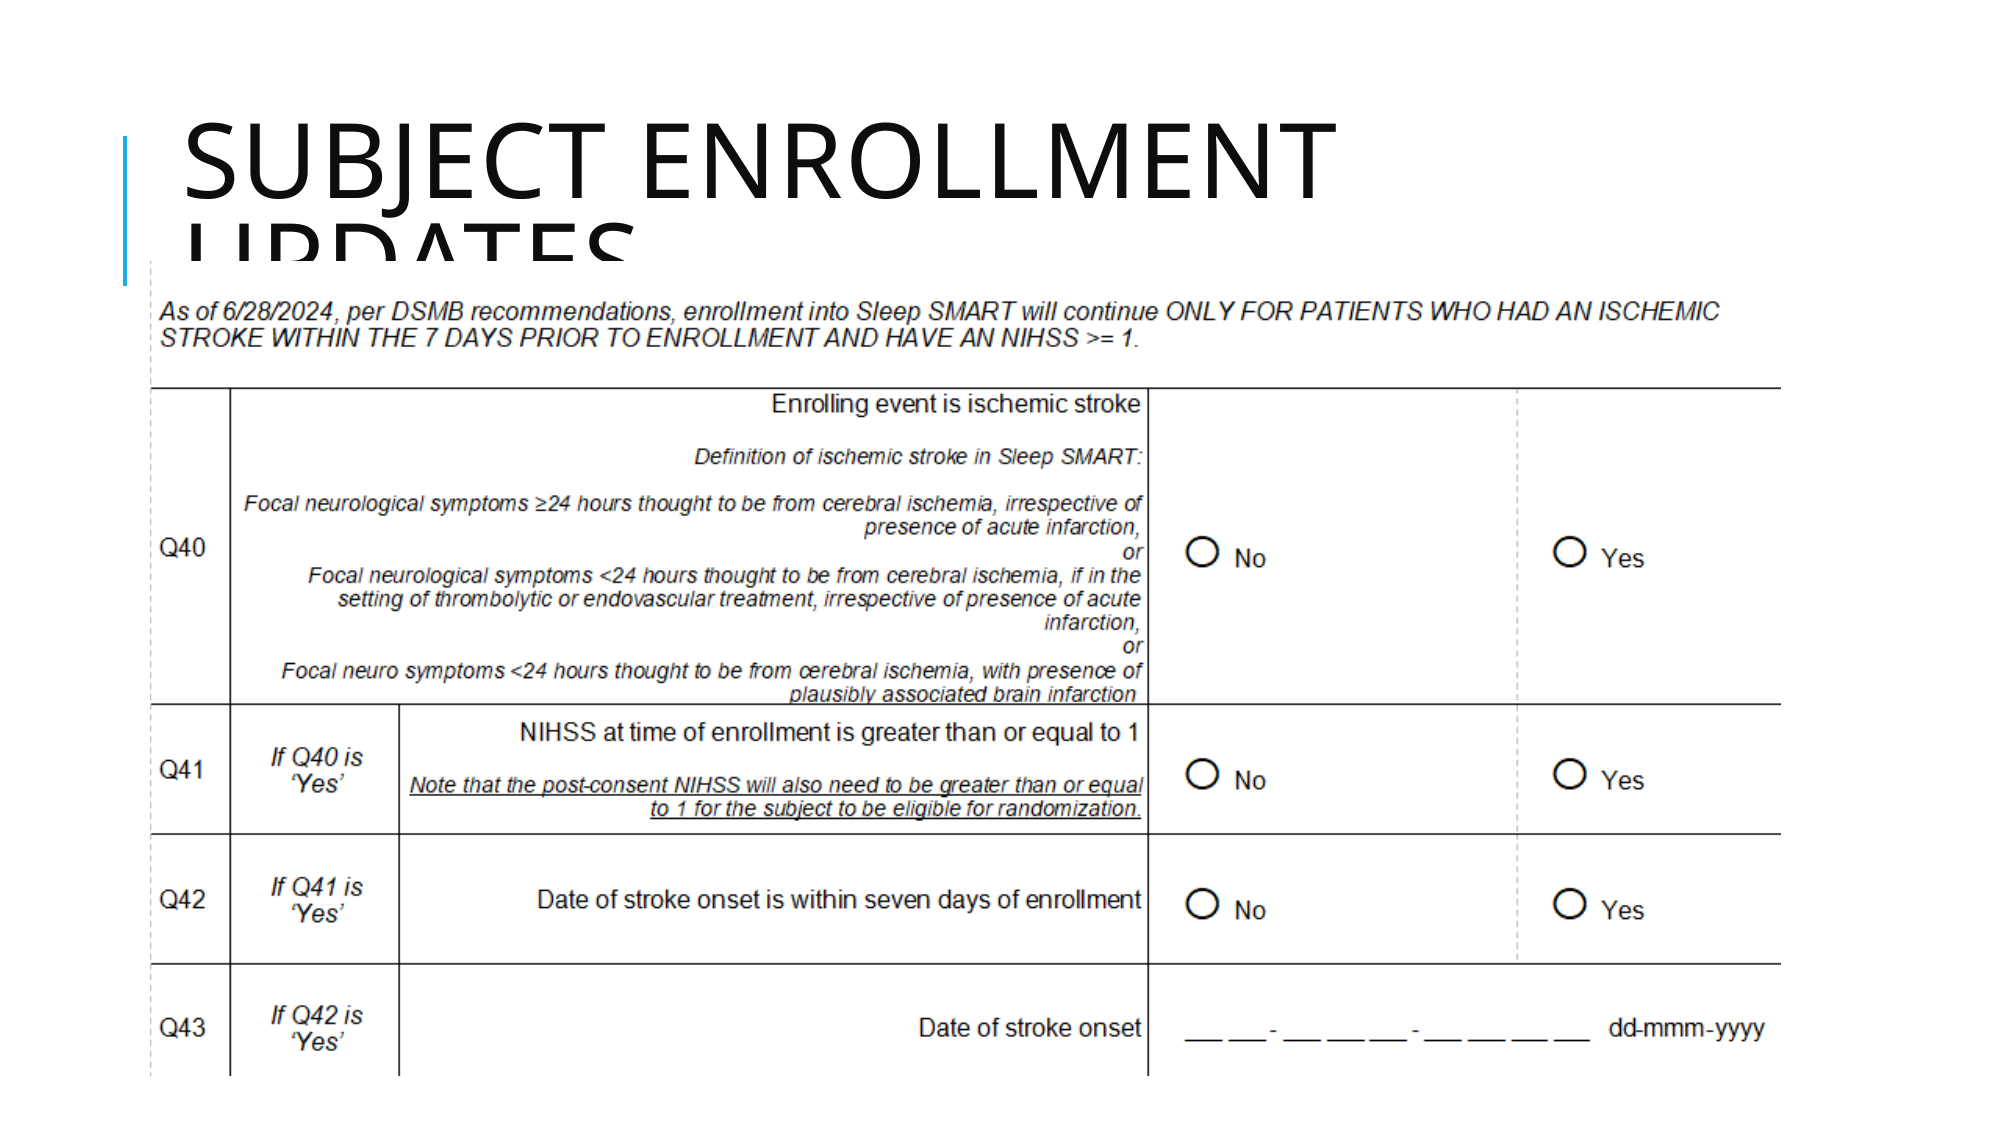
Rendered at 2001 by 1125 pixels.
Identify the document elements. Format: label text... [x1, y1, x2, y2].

title Subject enrollment Updates [168, 96, 1763, 256]
picture [149, 261, 1781, 1076]
